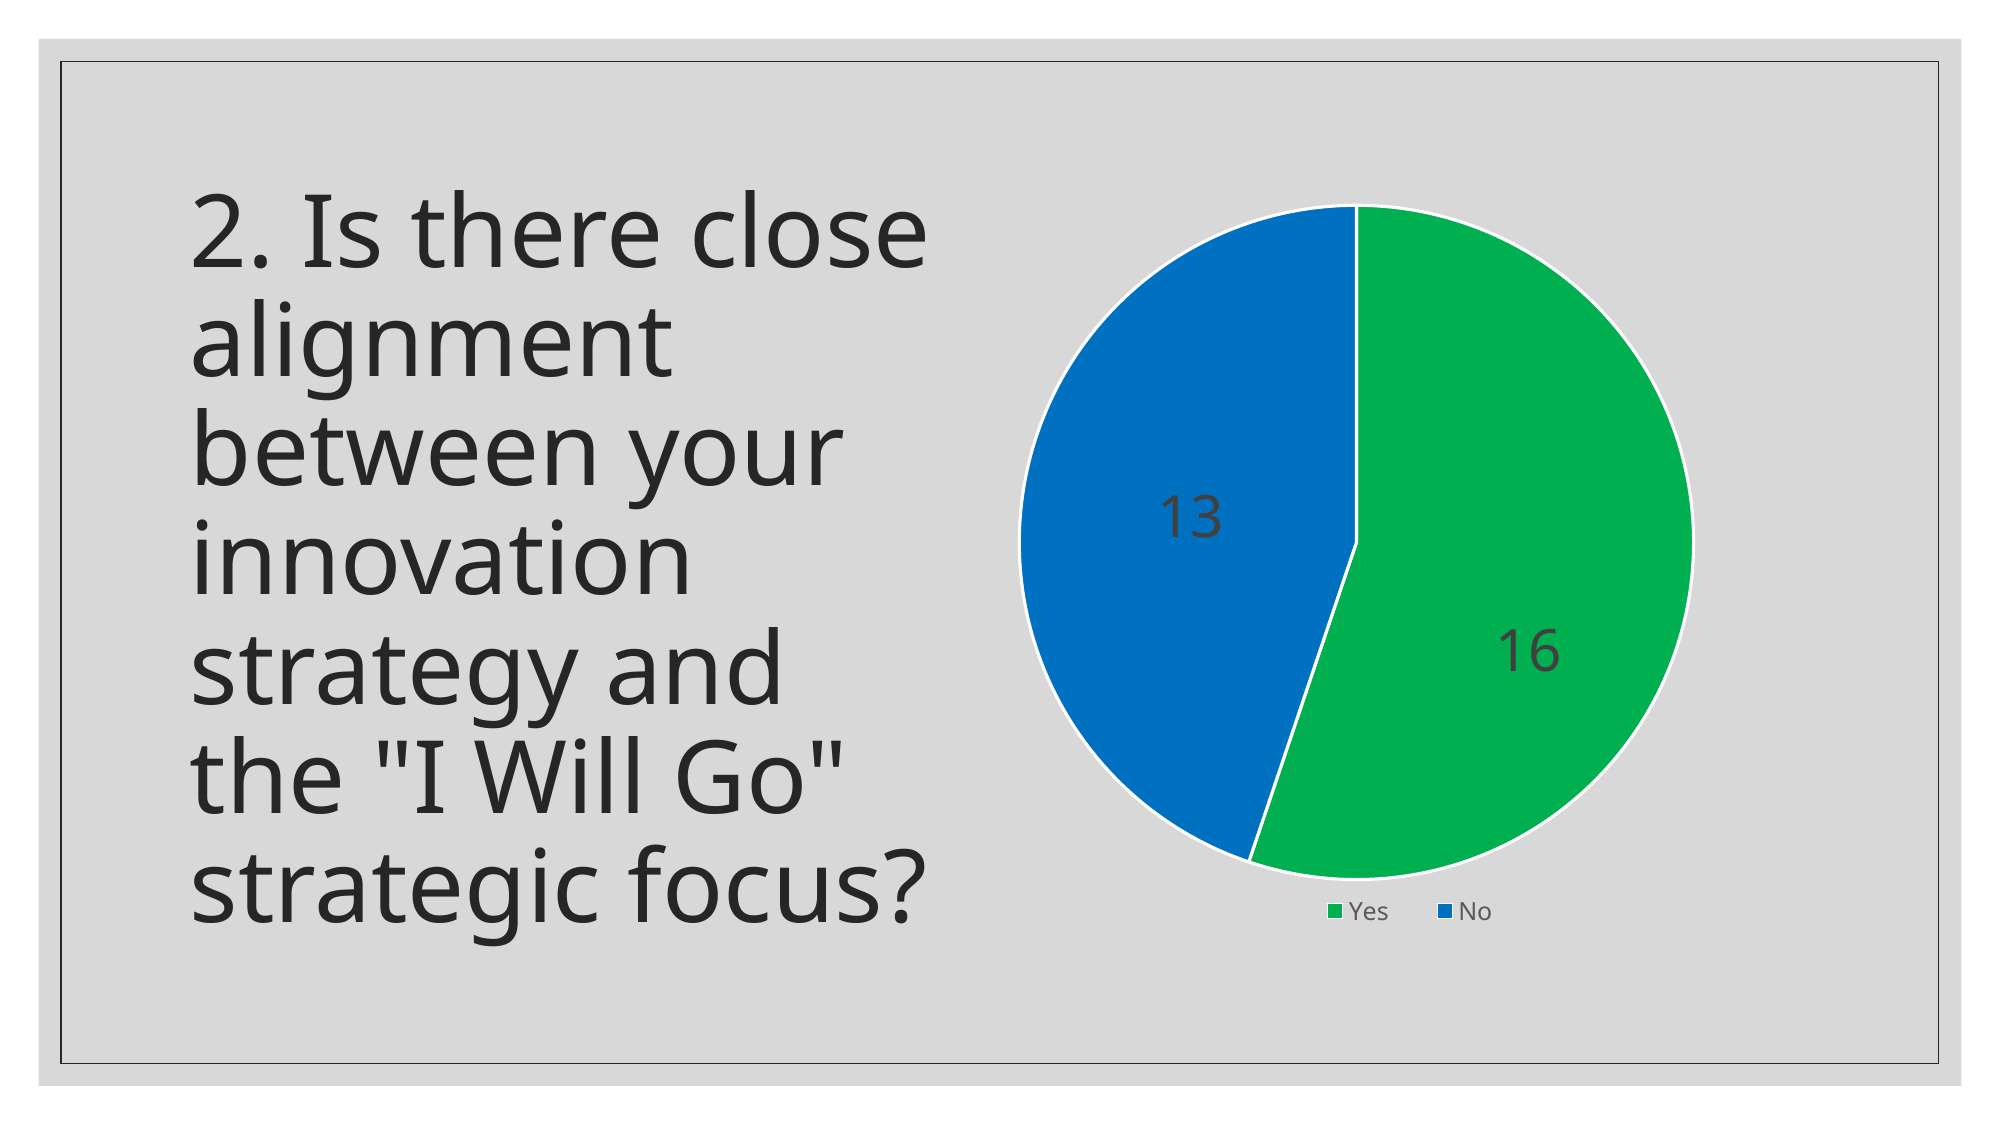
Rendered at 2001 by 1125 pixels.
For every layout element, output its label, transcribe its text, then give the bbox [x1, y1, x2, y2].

title 2. Is there close alignment between your innovation strategy and the "I Will Go" strategic focus? [174, 105, 961, 1019]
chart [960, 189, 1825, 953]
